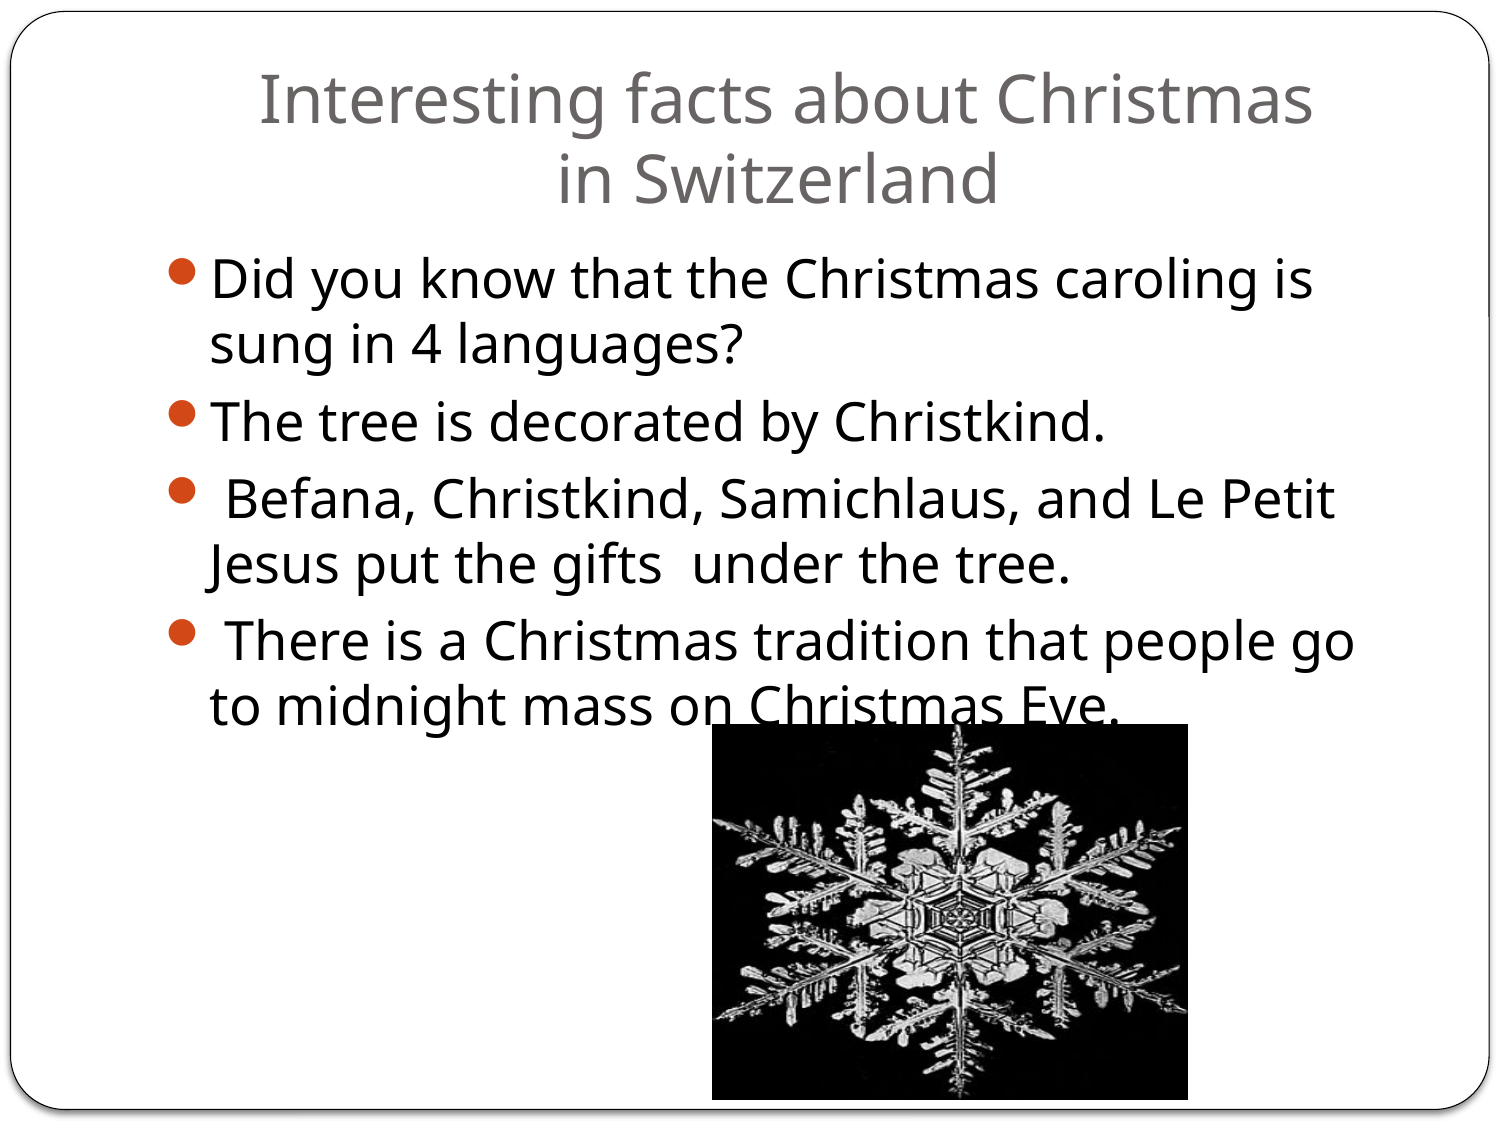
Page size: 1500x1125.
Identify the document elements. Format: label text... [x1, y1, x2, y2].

title Interesting facts about Christmas in Switzerland [150, 45, 1425, 233]
picture [712, 724, 1188, 1101]
list Did you know that the Christmas caroling is sung in 4 languages? The tree is decorated by Christkind. Befana, Christkind, Samichlaus, and Le Petit Jesus put the gifts under the tree. There is a Christmas tradition that people go to midnight mass on Christmas Eve. [150, 237, 1425, 988]
